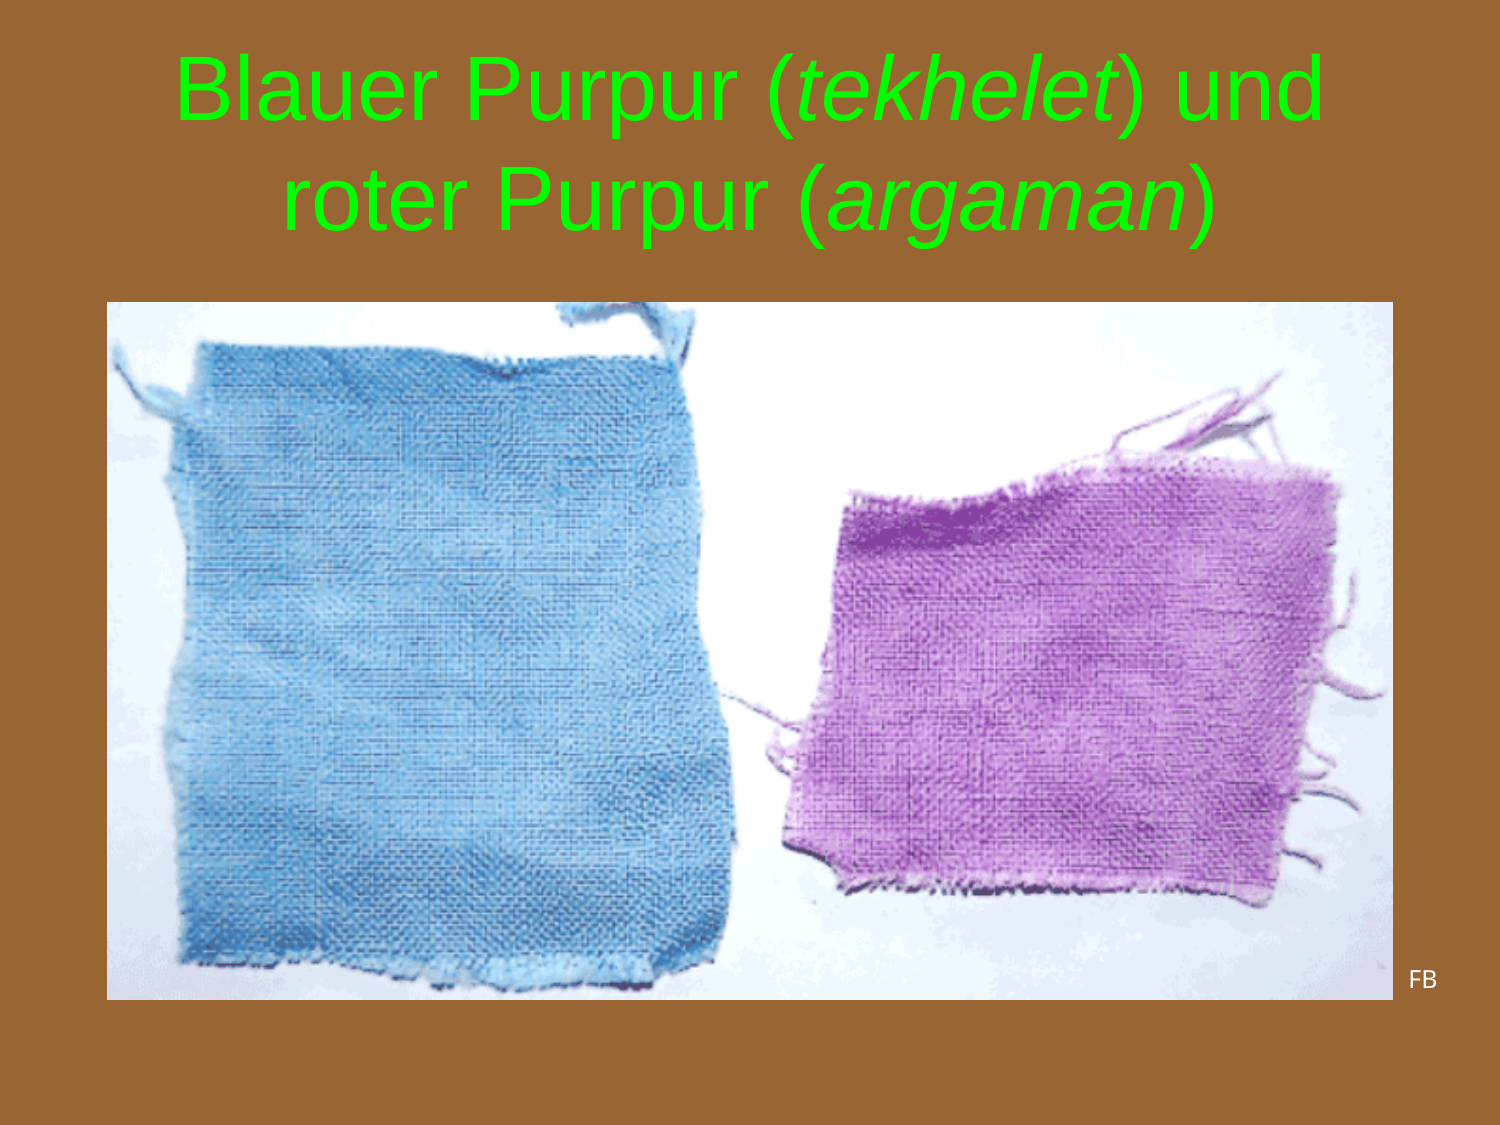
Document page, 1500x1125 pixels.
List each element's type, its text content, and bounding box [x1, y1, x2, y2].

title Blauer Purpur (tekhelet) und roter Purpur (argaman) [75, 45, 1425, 233]
text_box FB [1395, 956, 1453, 1001]
picture [107, 302, 1393, 1000]
